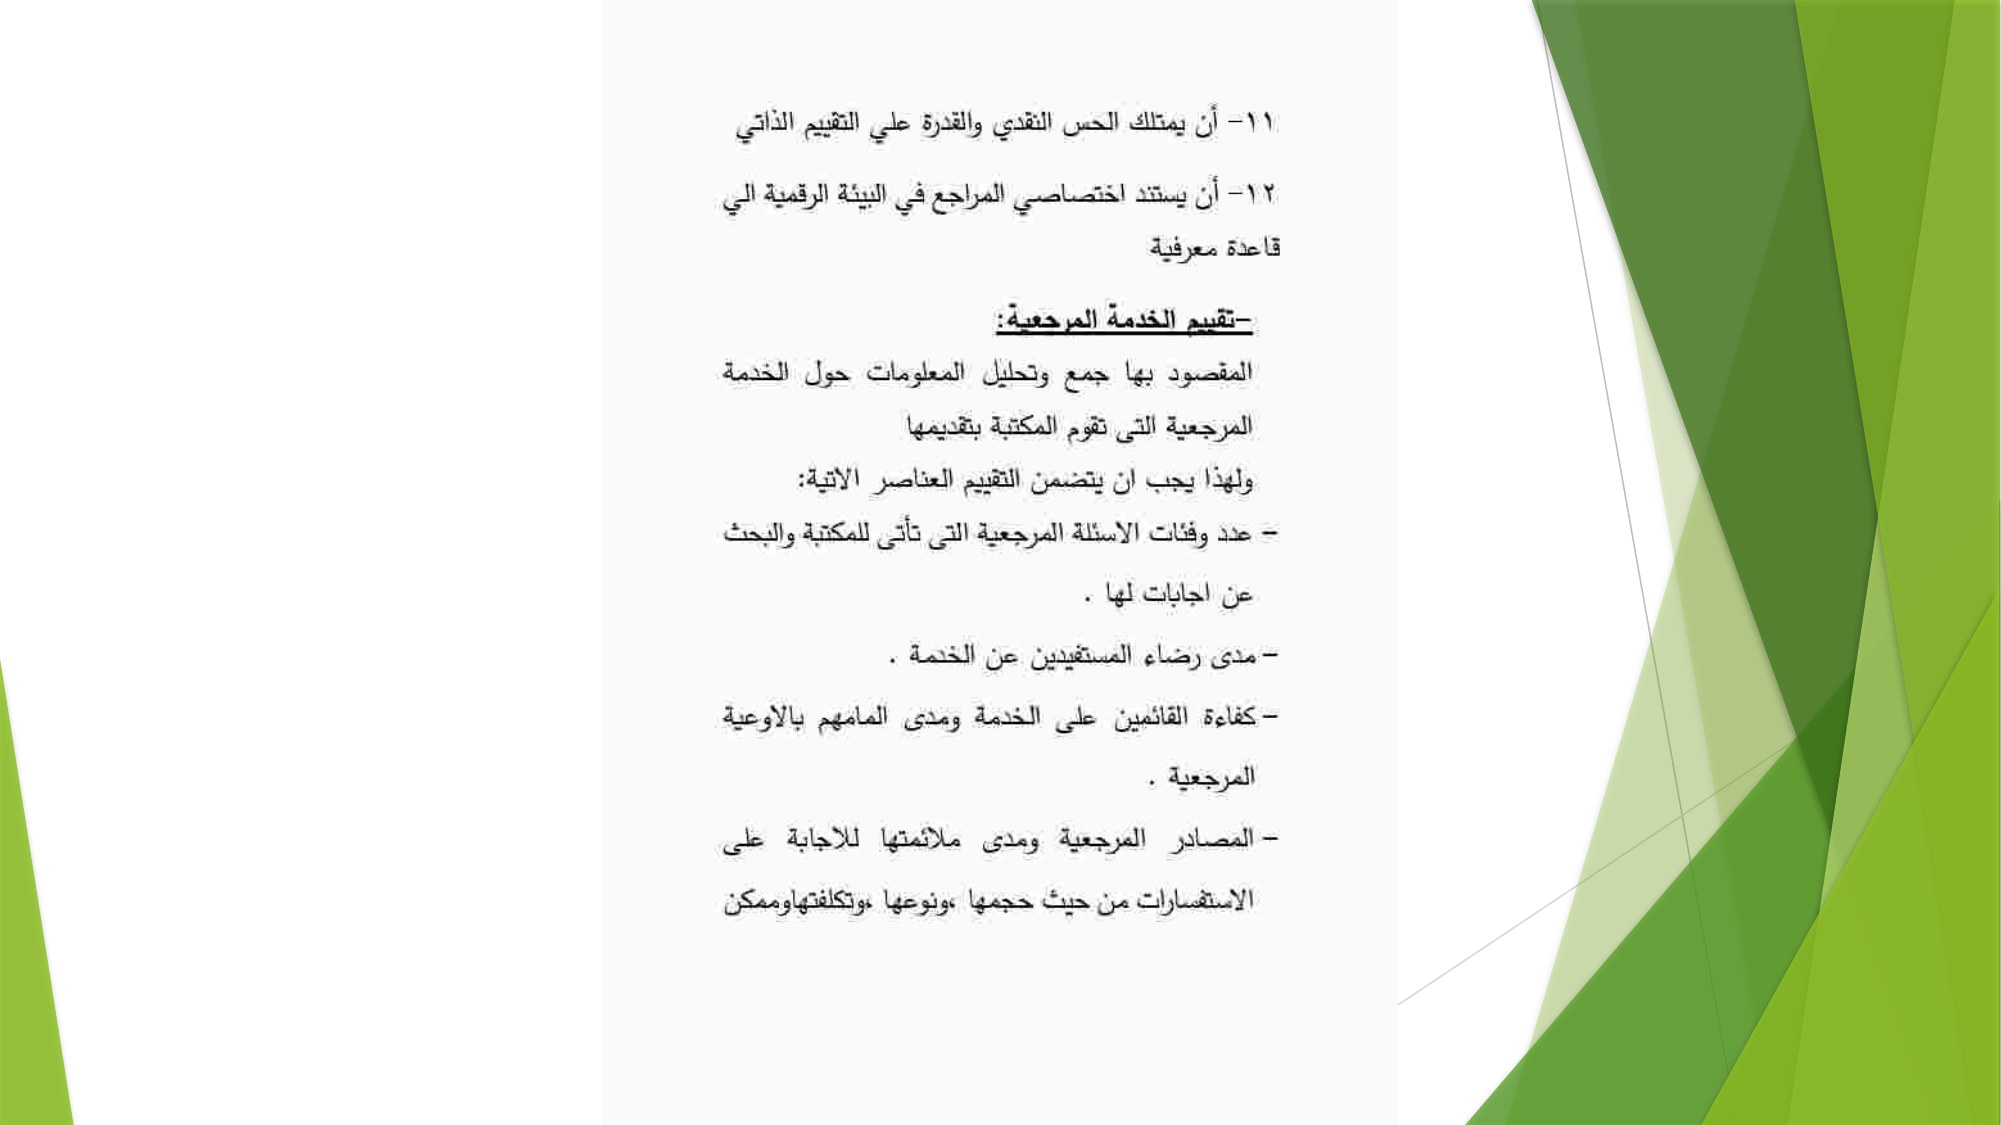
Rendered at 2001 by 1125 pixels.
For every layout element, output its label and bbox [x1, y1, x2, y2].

picture [601, 0, 1399, 1125]
